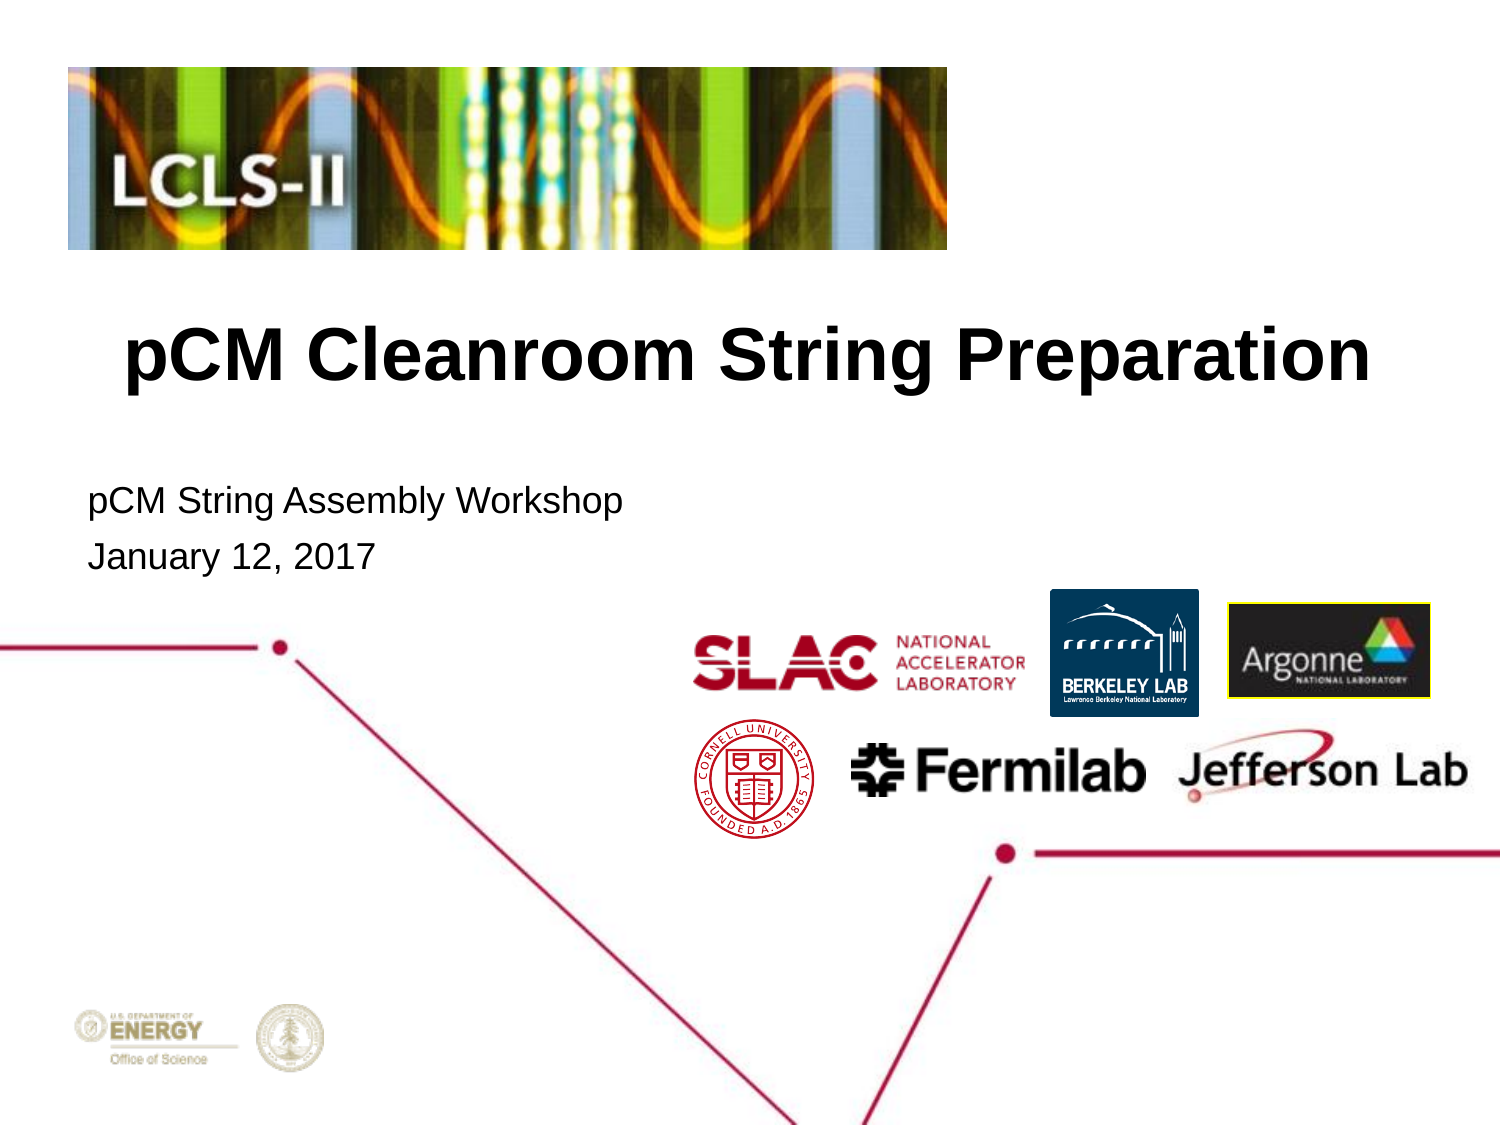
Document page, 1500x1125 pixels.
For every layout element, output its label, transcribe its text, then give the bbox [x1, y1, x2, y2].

subtitle pCM String Assembly Workshop January 12, 2017 [87, 472, 1399, 908]
picture [0, 0, 1500, 1125]
title pCM Cleanroom String Preparation [91, 90, 1406, 396]
